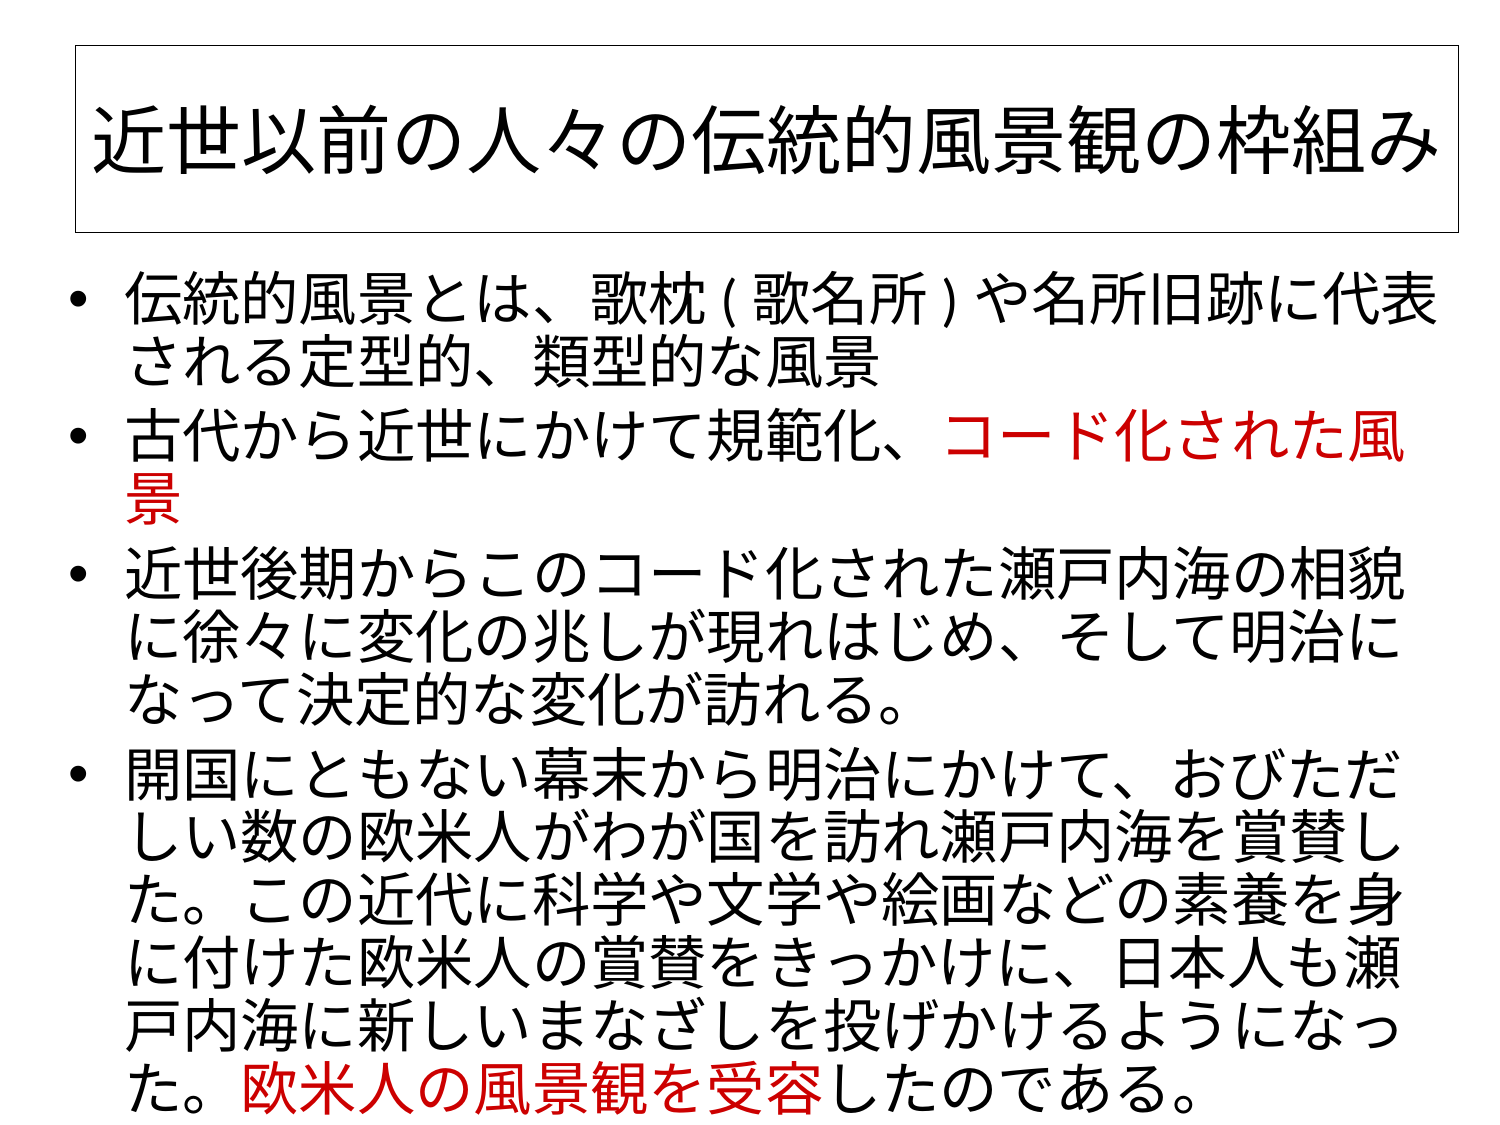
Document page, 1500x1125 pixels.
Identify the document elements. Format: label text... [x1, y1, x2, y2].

title 近世以前の人々の伝統的風景観の枠組み [75, 45, 1459, 233]
list 伝統的風景とは、歌枕(歌名所)や名所旧跡に代表される定型的、類型的な風景 古代から近世にかけて規範化、コード化された風景 近世後期からこのコード化された瀬戸内海の相貌に徐々に変化の兆しが現れはじめ、そして明治になって決定的な変化が訪れる。 開国にともない幕末から明治にかけて、おびただしい数の欧米人がわが国を訪れ瀬戸内海を賞賛した。この近代に科学や文学や絵画などの素養を身に付けた欧米人の賞賛をきっかけに、日本人も瀬戸内海に新しいまなざしを投げかけるようになった。欧米人の風景観を受容したのである。 [53, 262, 1459, 1125]
